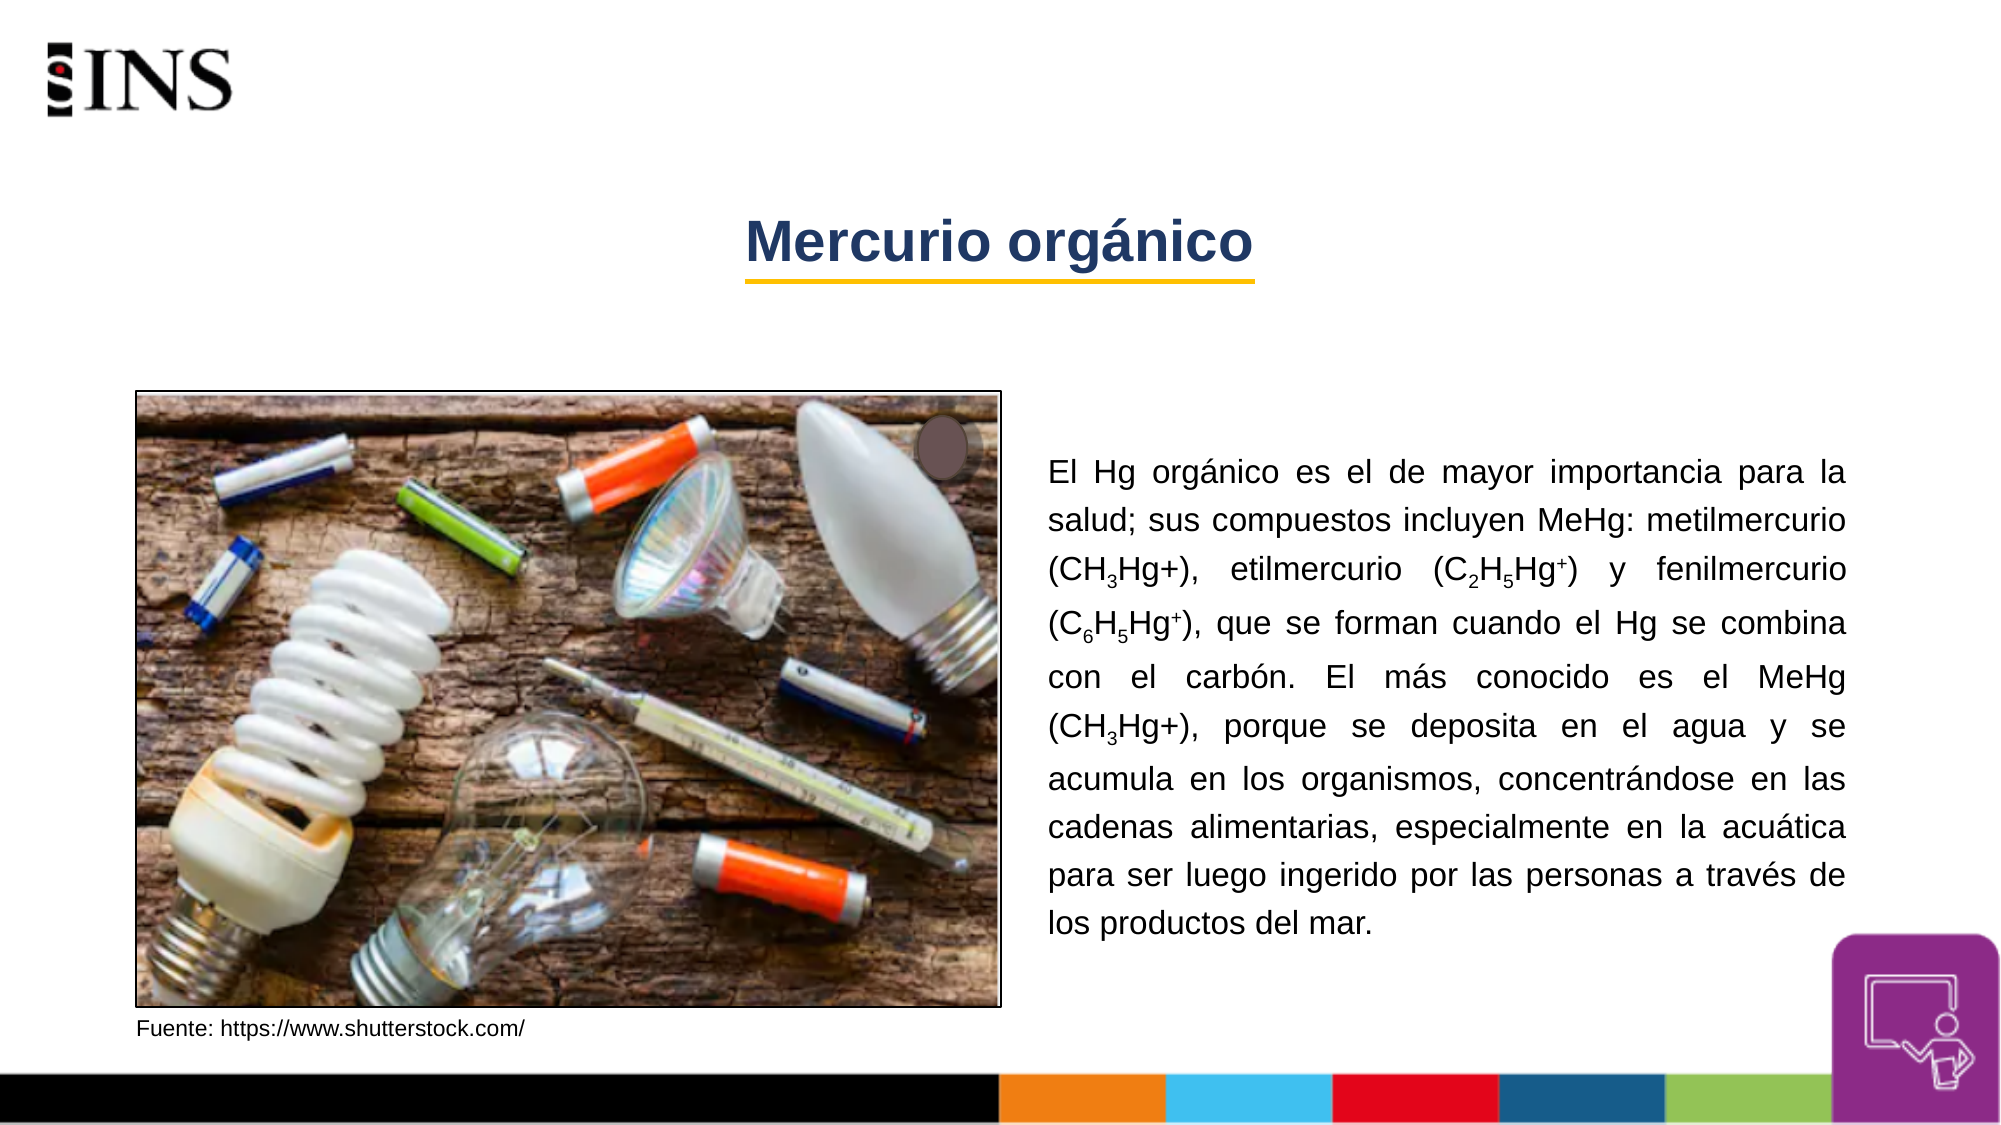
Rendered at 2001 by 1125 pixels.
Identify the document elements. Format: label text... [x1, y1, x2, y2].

title Mercurio orgánico [137, 128, 1863, 356]
text_box El Hg orgánico es el de mayor importancia para la salud; sus compuestos incluyen MeHg: metilmercurio (CH3Hg+), etilmercurio (C2H5Hg+) y fenilmercurio (C6H5Hg+), que se forman cuando el Hg se combina con el carbón. El más conocido es el MeHg (CH3Hg+), porque se deposita en el agua y se acumula en los organismos, concentrándose en las cadenas alimentarias, especialmente en la acuática para ser luego ingerido por las personas a través de los productos del mar. [1032, 434, 1863, 967]
picture [0, 0, 2001, 1125]
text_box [121, 391, 1000, 1050]
